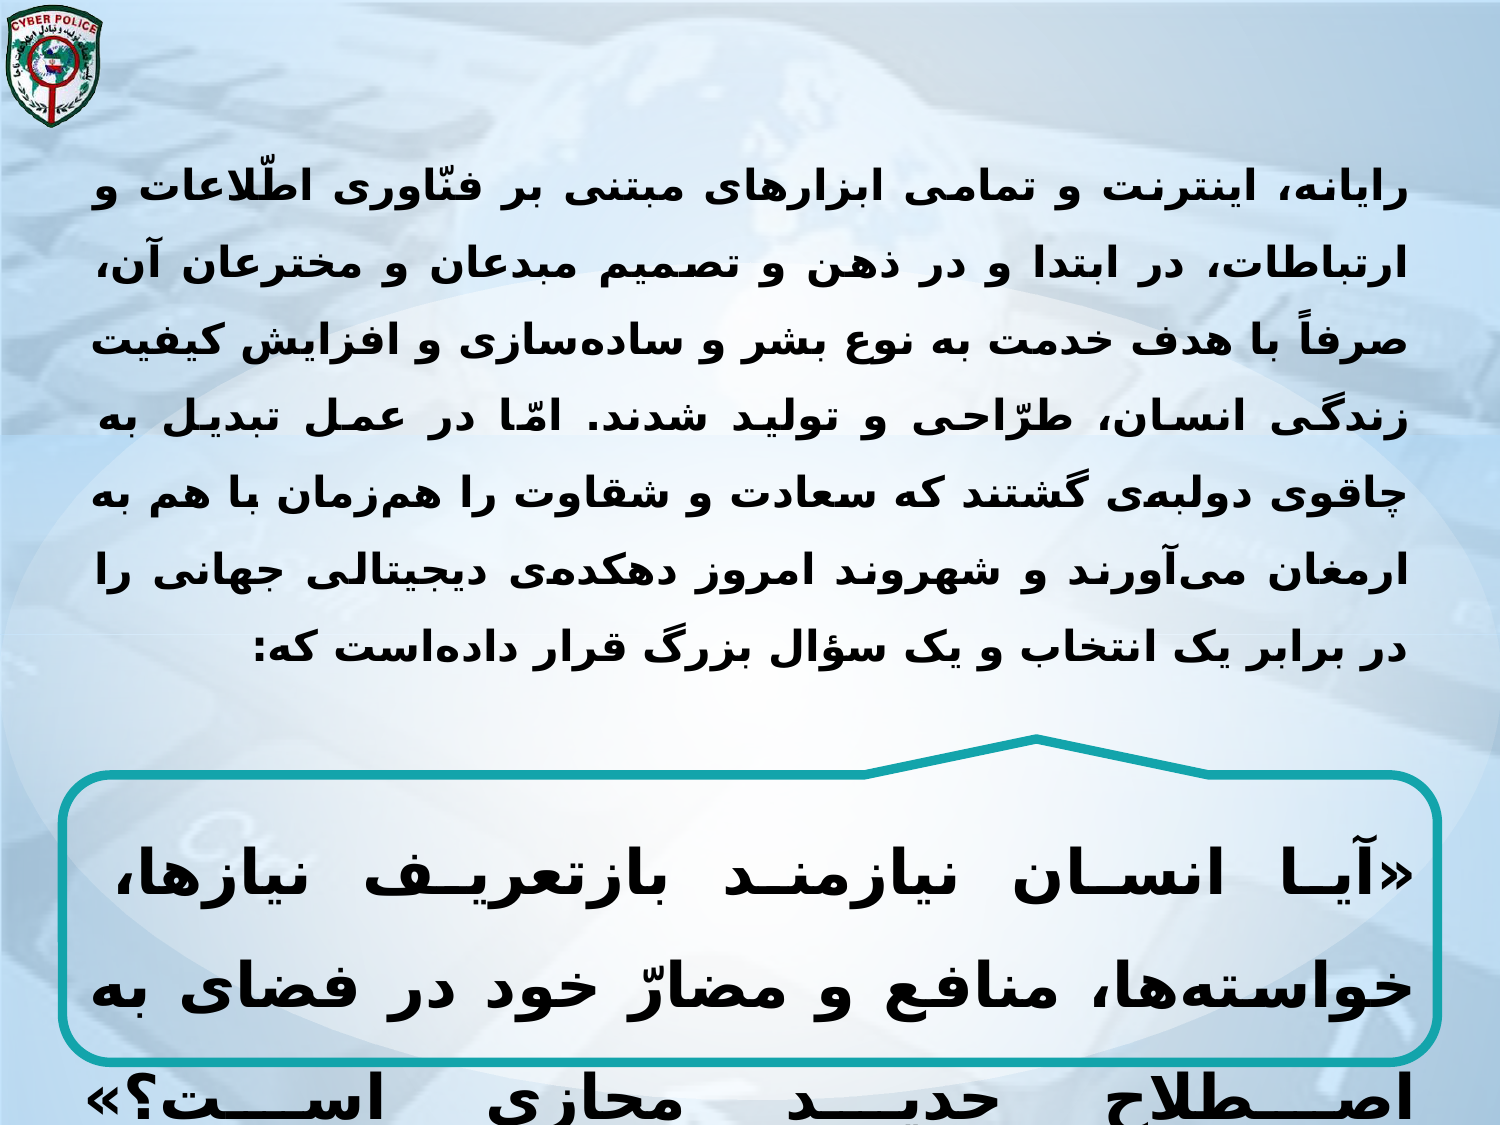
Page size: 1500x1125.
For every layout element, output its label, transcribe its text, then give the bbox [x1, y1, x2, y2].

text_box رایانه، اینترنت و تمامی ابزارهای مبتنی بر فنّاوری اطّلاعات و ارتباطات، در ابتدا و در ذهن و تصمیم مبدعان و مخترعان آن، صرفاً با هدف خدمت به نوع بشر و ساده‌سازی و افزایش کیفیت زندگی انسان، طرّاحی و تولید شدند. امّا در عمل تبدیل به چاقوی دولبه‌ی گشتند که سعادت و شقاوت را هم‌زمان با هم به ارمغان می‌آورند و شهروند امروز دهکده‌ی دیجیتالی جهانی را در برابر یک انتخاب و یک سؤال بزرگ قرار داده‌است که: [74, 124, 1425, 738]
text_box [62, 774, 1438, 1125]
picture [3, 4, 103, 128]
